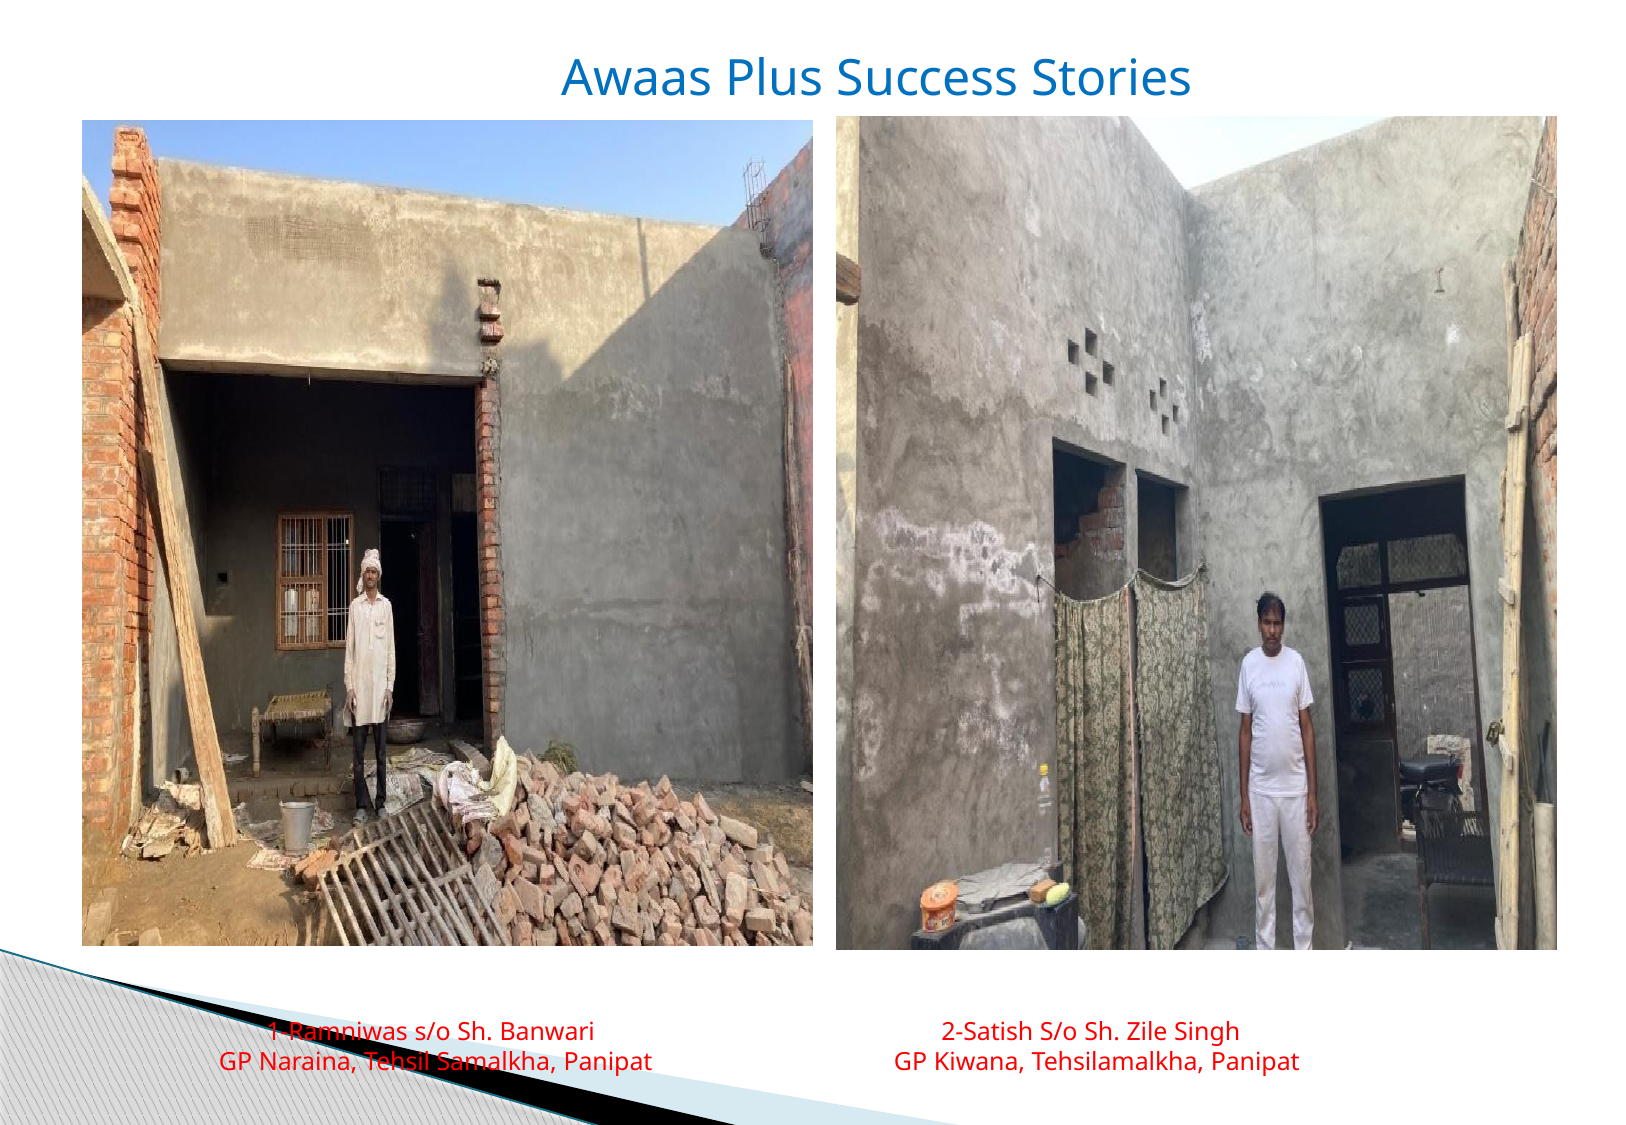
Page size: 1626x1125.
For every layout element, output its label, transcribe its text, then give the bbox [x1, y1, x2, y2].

text_box GP Naraina, Tehsil Samalkha, Panipat [216, 1042, 710, 1076]
text_box GP Kiwana, Tehsilamalkha, Panipat [891, 1042, 1352, 1076]
text_box 2-Satish S/o Sh. Zile Singh [939, 1012, 1289, 1042]
picture [835, 115, 1557, 951]
text_box 1-Ramniwas s/o Sh. Banwari [264, 1012, 642, 1042]
picture [81, 120, 813, 946]
text_box Awaas Plus Success Stories [452, 42, 1197, 106]
